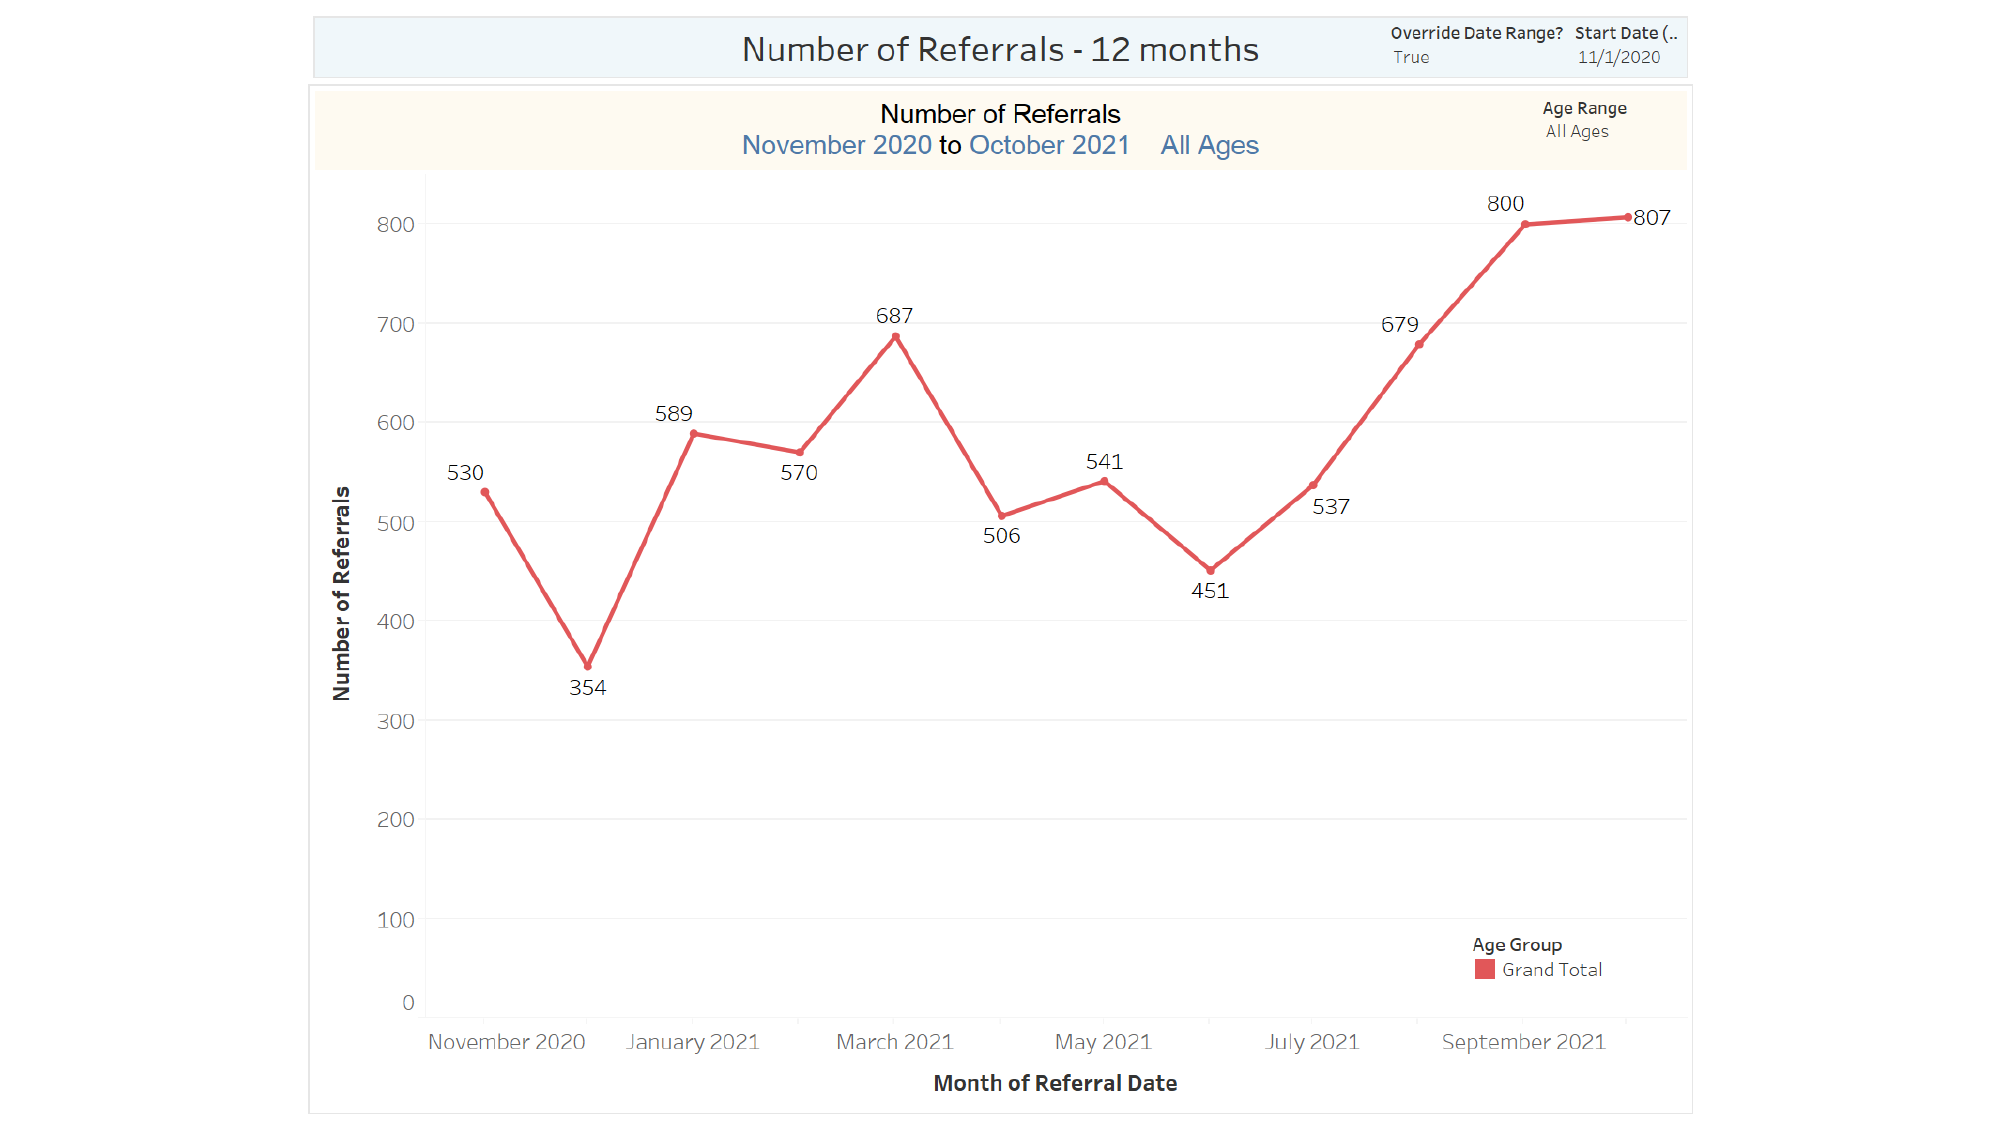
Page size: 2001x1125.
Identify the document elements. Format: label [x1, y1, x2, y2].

picture [296, 0, 1704, 1125]
